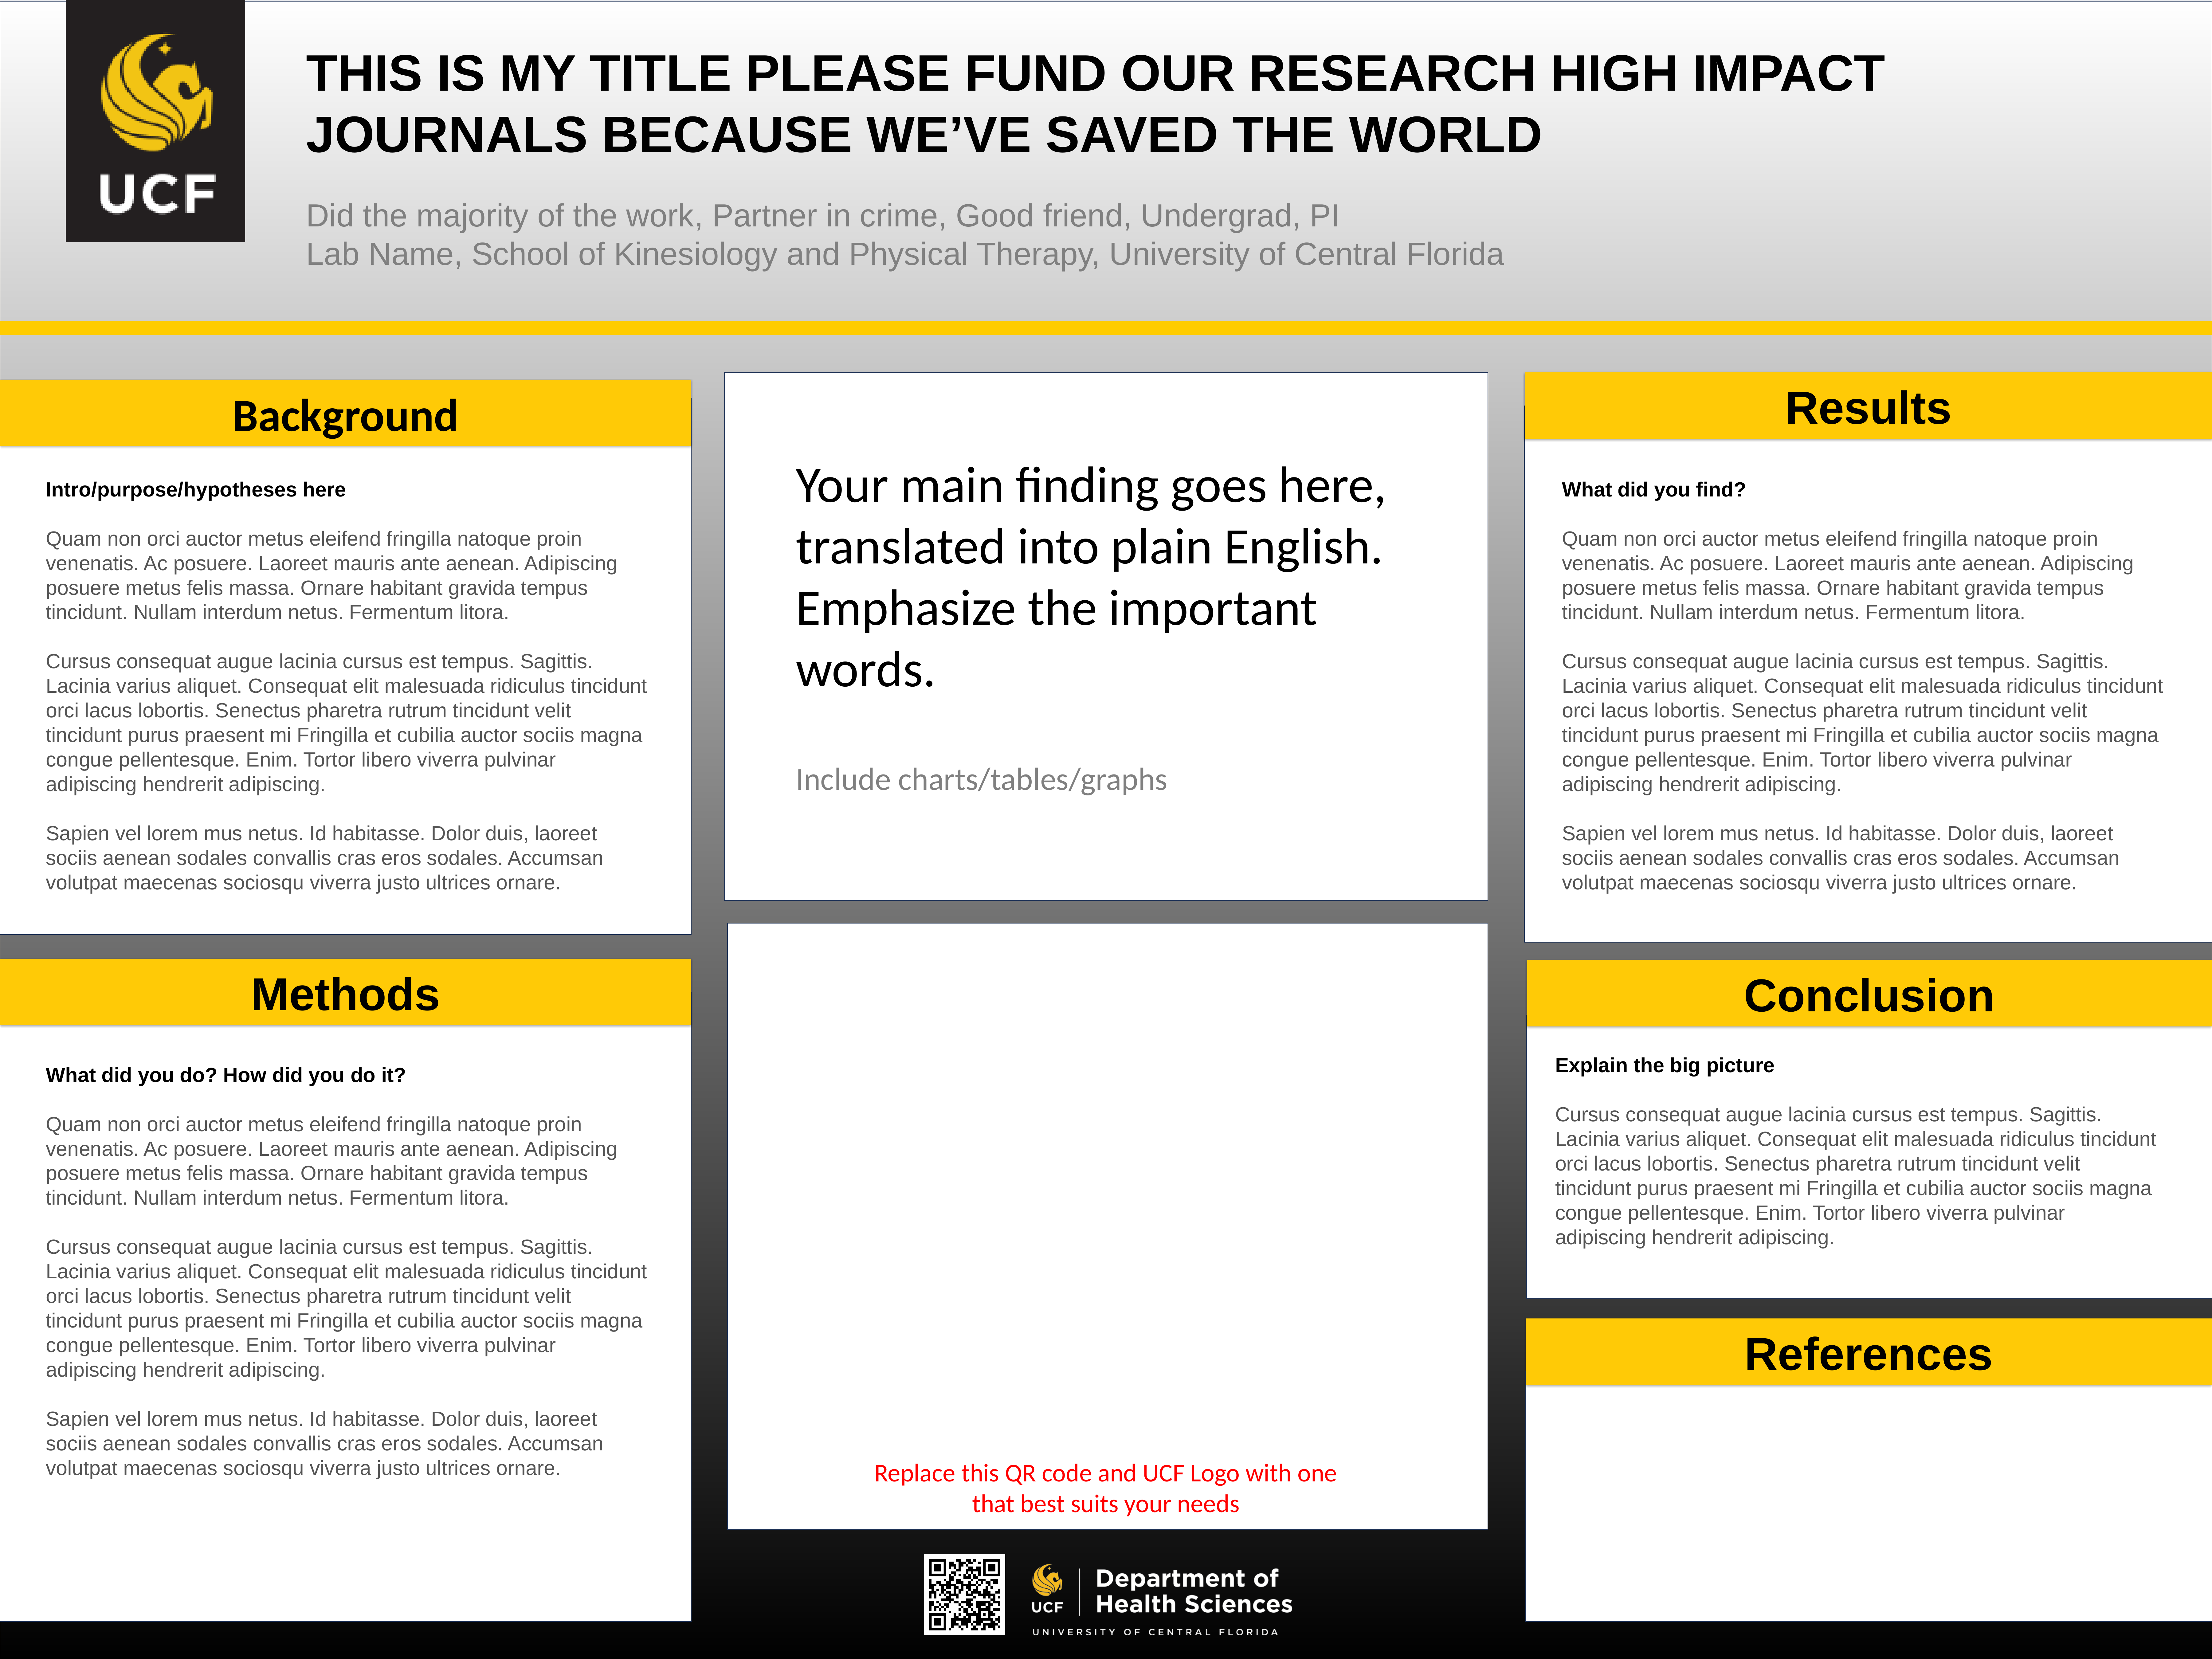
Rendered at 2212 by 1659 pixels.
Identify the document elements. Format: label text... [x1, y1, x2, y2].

text_box Your main finding goes here, translated into plain English. Emphasize the important words. Include charts/tables/graphs [791, 449, 1421, 799]
text_box [1525, 1388, 2212, 1622]
text_box Replace this QR code and UCF Logo with one that best suits your needs [855, 1453, 1357, 1520]
text_box Background [0, 379, 691, 446]
text_box Explain the big picture Cursus consequat augue lacinia cursus est tempus. Sagittis. Lacinia varius aliquet. Consequat elit malesuada ridiculus tincidunt orci lacus lobortis. Senectus pharetra rutrum tincidunt velit tincidunt purus praesent mi Fringilla et cubilia auctor sociis magna congue pellentesque. Enim. Tortor libero viverra pulvinar adipiscing hendrerit adipiscing. [1551, 1049, 2164, 1251]
text_box References [1526, 1318, 2212, 1385]
text_box THIS IS MY TITLE PLEASE FUND OUR RESEARCH HIGH IMPACT JOURNALS BECAUSE WE’VE SAVED THE WORLD [301, 37, 2129, 165]
text_box Conclusion [1527, 960, 2212, 1026]
text_box [724, 372, 1488, 901]
text_box What did you find? Quam non orci auctor metus eleifend fringilla natoque proin venenatis. Ac posuere. Laoreet mauris ante aenean. Adipiscing posuere metus felis massa. Ornare habitant gravida tempus tincidunt. Nullam interdum netus. Fermentum litora. Cursus consequat augue lacinia cursus est tempus. Sagittis. Lacinia varius aliquet. Consequat elit malesuada ridiculus tincidunt orci lacus lobortis. Senectus pharetra rutrum tincidunt velit tincidunt purus praesent mi Fringilla et cubilia auctor sociis magna congue pellentesque. Enim. Tortor libero viverra pulvinar adipiscing hendrerit adipiscing. Sapien vel lorem mus netus. Id habitasse. Dolor duis, laoreet sociis aenean sodales convallis cras eros sodales. Accumsan volutpat maecenas sociosqu viverra justo ultrices ornare. [1557, 474, 2171, 896]
text_box Did the majority of the work, Partner in crime, Good friend, Undergrad, PI Lab Name, School of Kinesiology and Physical Therapy, University of Central Florida [301, 192, 2129, 274]
text_box [0, 335, 2212, 1659]
picture [1032, 1564, 1292, 1635]
text_box What did you do? How did you do it? Quam non orci auctor metus eleifend fringilla natoque proin venenatis. Ac posuere. Laoreet mauris ante aenean. Adipiscing posuere metus felis massa. Ornare habitant gravida tempus tincidunt. Nullam interdum netus. Fermentum litora. Cursus consequat augue lacinia cursus est tempus. Sagittis. Lacinia varius aliquet. Consequat elit malesuada ridiculus tincidunt orci lacus lobortis. Senectus pharetra rutrum tincidunt velit tincidunt purus praesent mi Fringilla et cubilia auctor sociis magna congue pellentesque. Enim. Tortor libero viverra pulvinar adipiscing hendrerit adipiscing. Sapien vel lorem mus netus. Id habitasse. Dolor duis, laoreet sociis aenean sodales convallis cras eros sodales. Accumsan volutpat maecenas sociosqu viverra justo ultrices ornare. [41, 1059, 654, 1482]
picture [66, 0, 245, 242]
text_box Intro/purpose/hypotheses here Quam non orci auctor metus eleifend fringilla natoque proin venenatis. Ac posuere. Laoreet mauris ante aenean. Adipiscing posuere metus felis massa. Ornare habitant gravida tempus tincidunt. Nullam interdum netus. Fermentum litora. Cursus consequat augue lacinia cursus est tempus. Sagittis. Lacinia varius aliquet. Consequat elit malesuada ridiculus tincidunt orci lacus lobortis. Senectus pharetra rutrum tincidunt velit tincidunt purus praesent mi Fringilla et cubilia auctor sociis magna congue pellentesque. Enim. Tortor libero viverra pulvinar adipiscing hendrerit adipiscing. Sapien vel lorem mus netus. Id habitasse. Dolor duis, laoreet sociis aenean sodales convallis cras eros sodales. Accumsan volutpat maecenas sociosqu viverra justo ultrices ornare. [41, 474, 654, 896]
text_box [727, 923, 1488, 1530]
text_box [1524, 441, 2212, 943]
text_box Methods [0, 959, 691, 1025]
text_box [0, 1028, 692, 1622]
text_box [0, 321, 2212, 335]
text_box Results [1525, 372, 2212, 439]
picture [924, 1554, 1005, 1635]
text_box [0, 449, 692, 935]
text_box [1526, 1029, 2212, 1299]
text_box [0, 1, 2212, 321]
